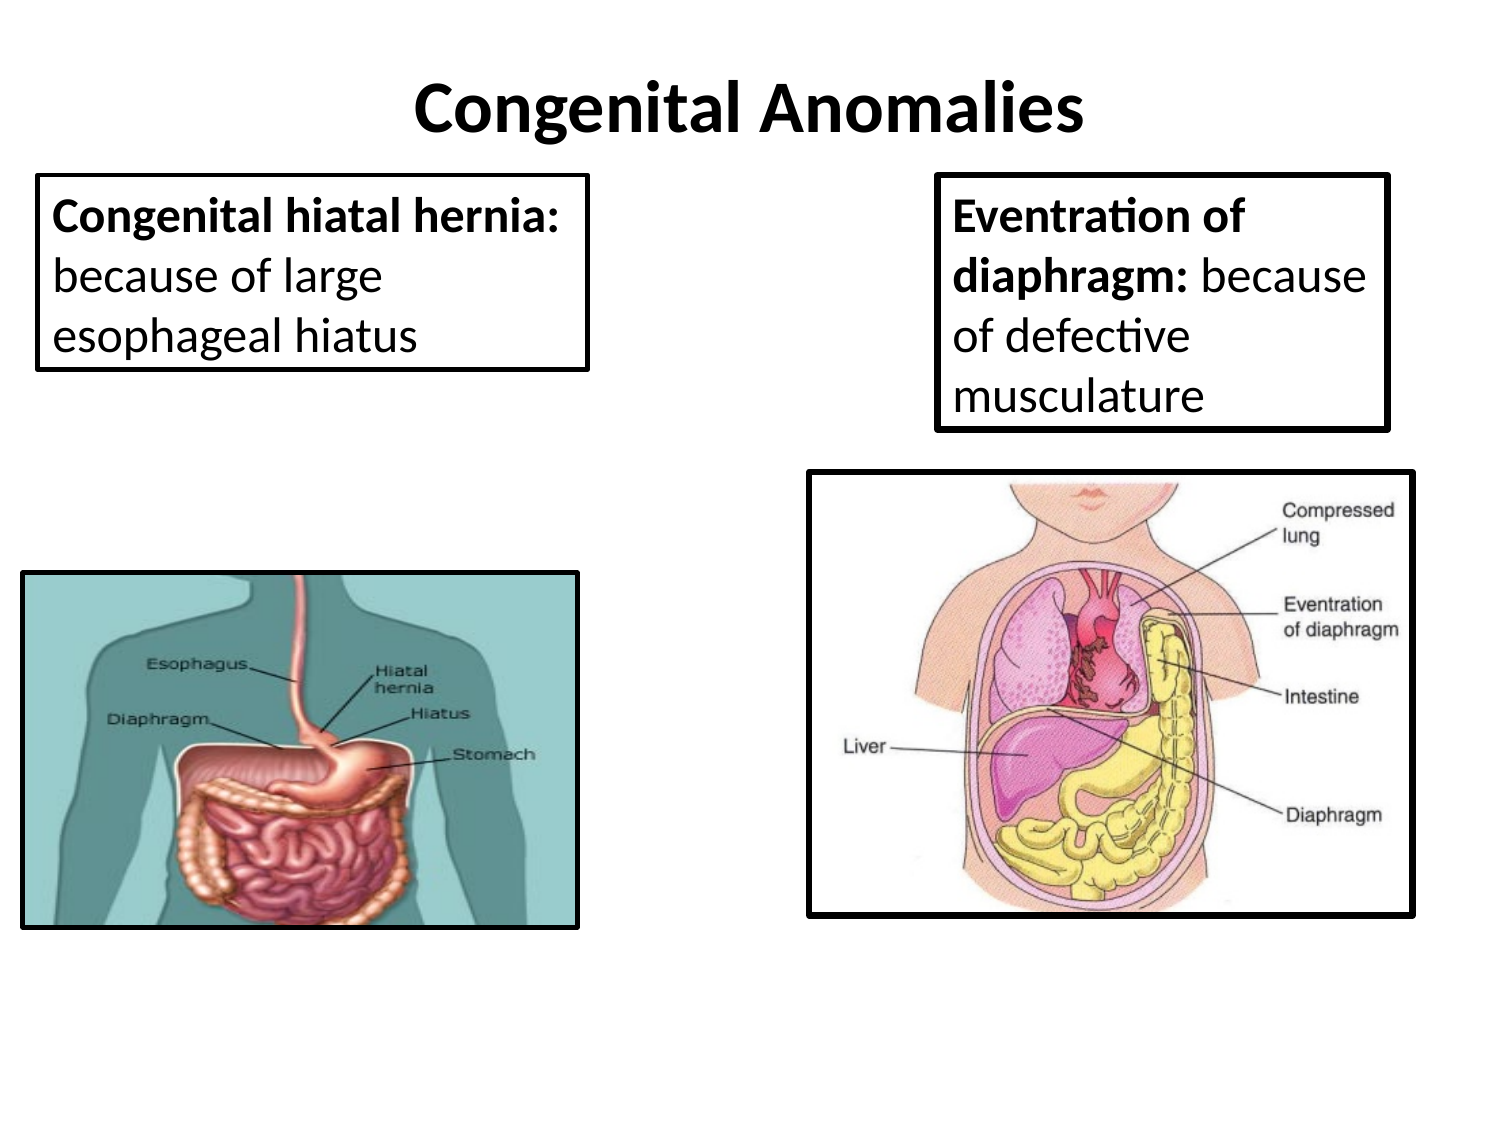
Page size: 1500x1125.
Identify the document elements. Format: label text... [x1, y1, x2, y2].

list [812, 474, 1410, 913]
text_box Congenital hiatal hernia: because of large esophageal hiatus [37, 174, 588, 370]
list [24, 574, 576, 926]
text_box Eventration of diaphragm: because of defective musculature [937, 174, 1388, 430]
title Congenital Anomalies [75, 50, 1425, 155]
